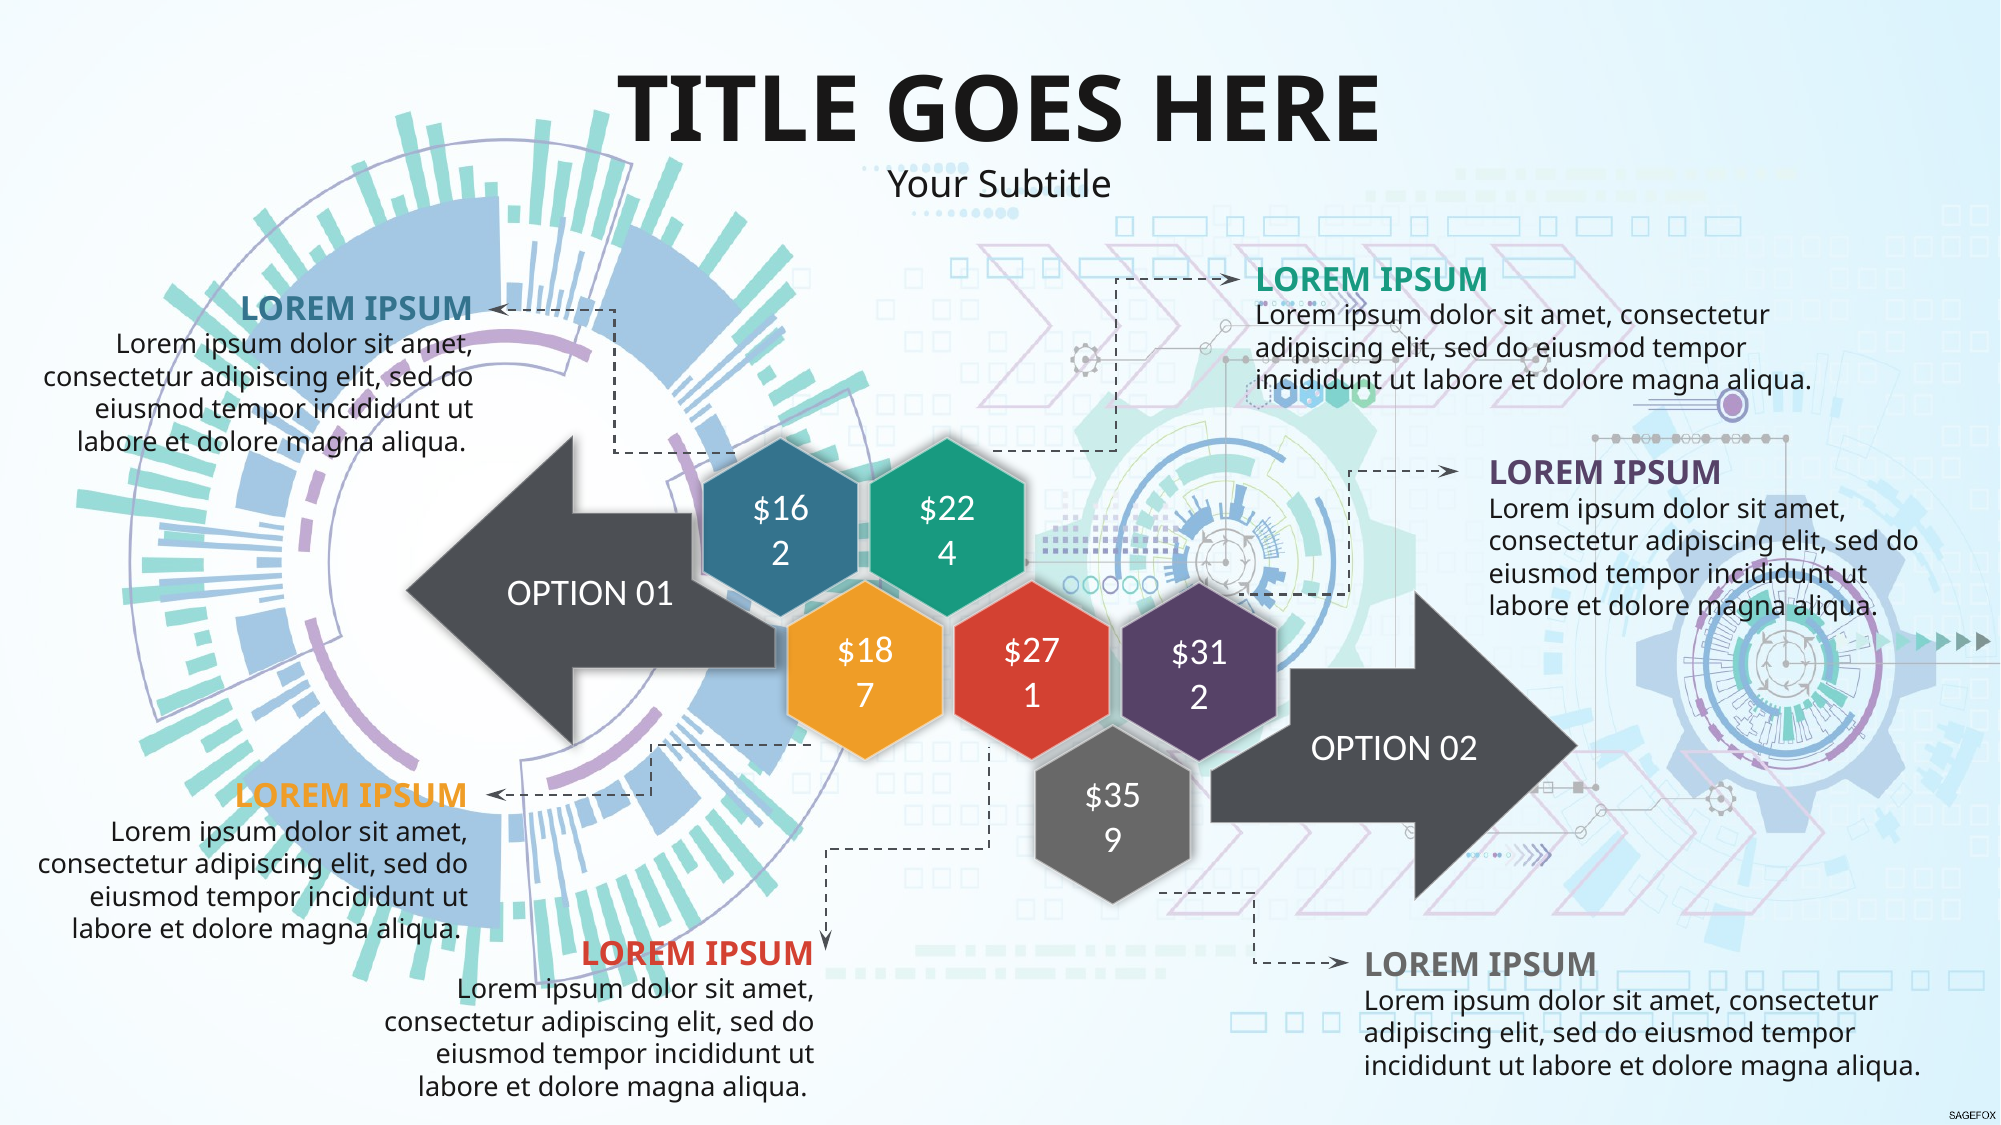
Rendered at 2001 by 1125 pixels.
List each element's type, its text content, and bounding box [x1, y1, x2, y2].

text_box $359 [1034, 723, 1192, 906]
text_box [991, 279, 1241, 452]
text_box TITLE GOES HERE Your Subtitle [548, 42, 1452, 212]
text_box $162 [701, 436, 860, 619]
picture [1925, 0, 2001, 1125]
text_box [0, 0, 2000, 1125]
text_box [485, 744, 816, 795]
text_box LOREM IPSUM Lorem ipsum dolor sit amet, consectetur adipiscing elit, sed do eiusmod tempor incididunt ut labore et dolore magna aliqua. [13, 767, 483, 952]
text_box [1158, 892, 1350, 963]
text_box $312 [1120, 581, 1278, 764]
text_box $271 [953, 579, 1111, 762]
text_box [488, 309, 741, 453]
text_box LOREM IPSUM Lorem ipsum dolor sit amet, consectetur adipiscing elit, sed do eiusmod tempor incididunt ut labore et dolore magna aliqua. [359, 924, 830, 1109]
text_box LOREM IPSUM Lorem ipsum dolor sit amet, consectetur adipiscing elit, sed do eiusmod tempor incididunt ut labore et dolore magna aliqua. [1240, 250, 1879, 403]
text_box LOREM IPSUM Lorem ipsum dolor sit amet, consectetur adipiscing elit, sed do eiusmod tempor incididunt ut labore et dolore magna aliqua. [18, 279, 489, 464]
text_box OPTION 01 [404, 453, 777, 744]
text_box OPTION 02 [1209, 595, 1580, 904]
text_box LOREM IPSUM Lorem ipsum dolor sit amet, consectetur adipiscing elit, sed do eiusmod tempor incididunt ut labore et dolore magna aliqua. [1349, 935, 1944, 1089]
text_box $224 [868, 436, 1026, 617]
text_box $187 [786, 579, 944, 762]
text_box LOREM IPSUM Lorem ipsum dolor sit amet, consectetur adipiscing elit, sed do eiusmod tempor incididunt ut labore et dolore magna aliqua. [1473, 443, 1944, 629]
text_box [805, 766, 1010, 931]
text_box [1239, 471, 1459, 595]
